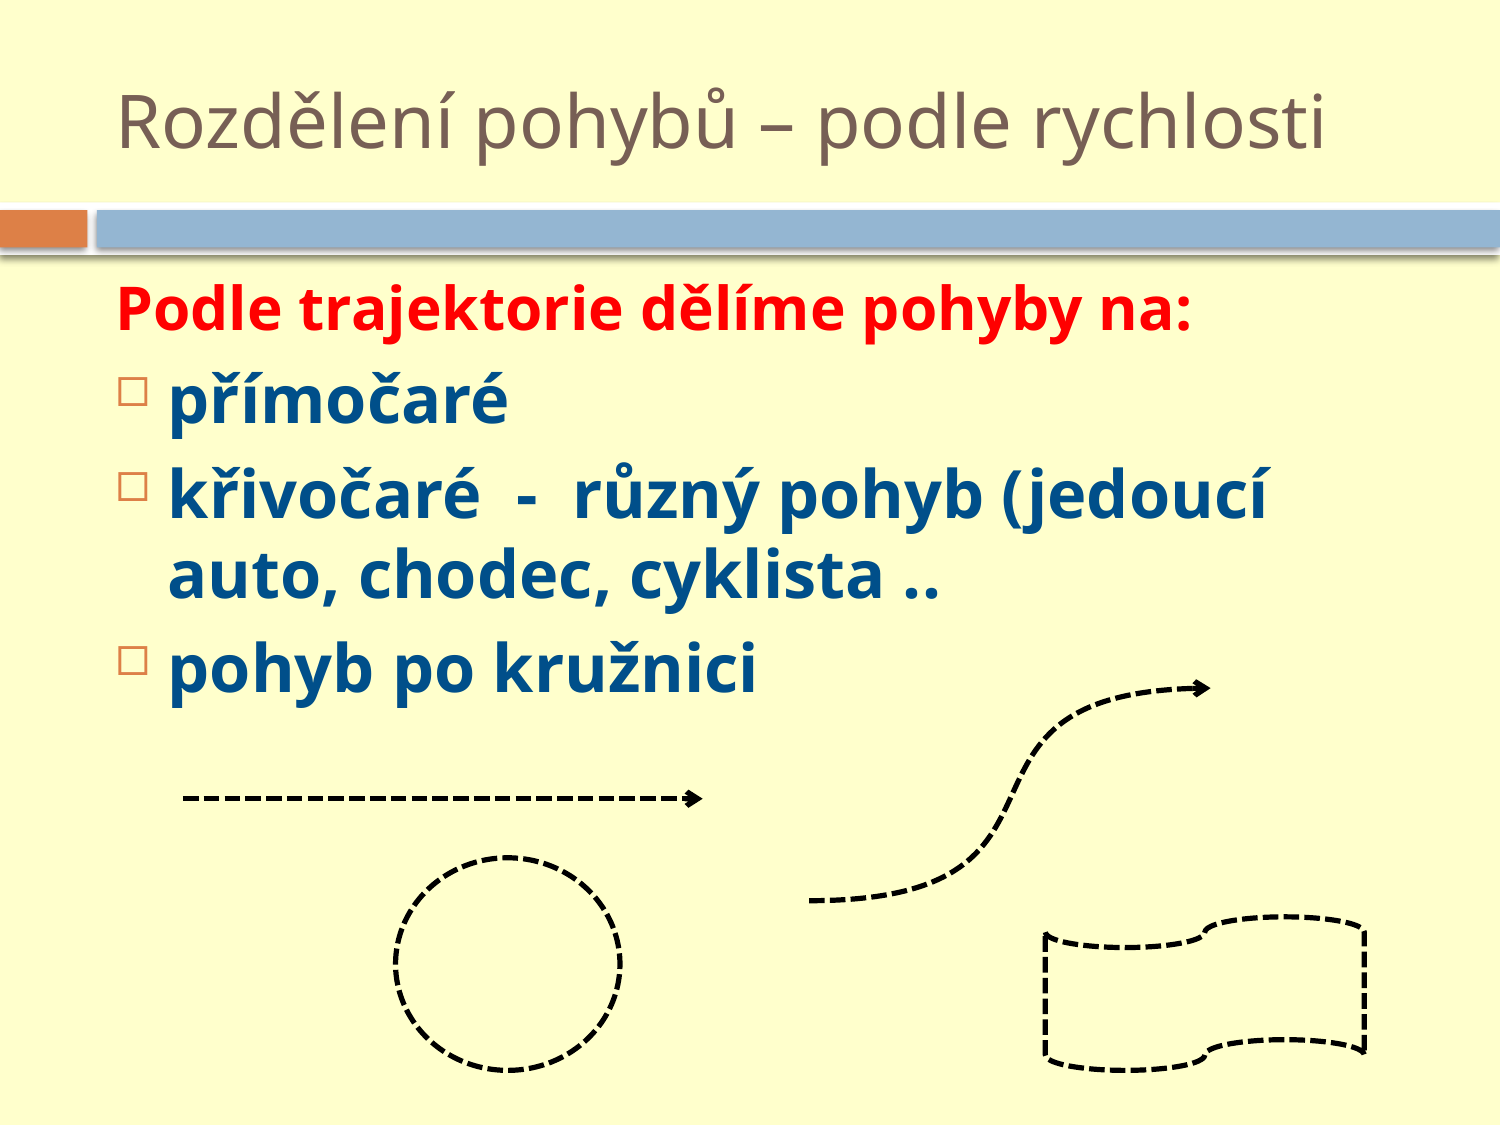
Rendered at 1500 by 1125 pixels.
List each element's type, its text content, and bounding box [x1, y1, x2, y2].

text_box [393, 856, 622, 1072]
title Rozdělení pohybů – podle rychlosti [100, 37, 1438, 200]
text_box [808, 687, 1211, 901]
list Podle trajektorie dělíme pohyby na: přímočaré křivočaré - různý pohyb (jedoucí auto, chodec, cyklista .. pohyb po kružnici [100, 262, 1438, 1000]
text_box [1043, 915, 1366, 1072]
